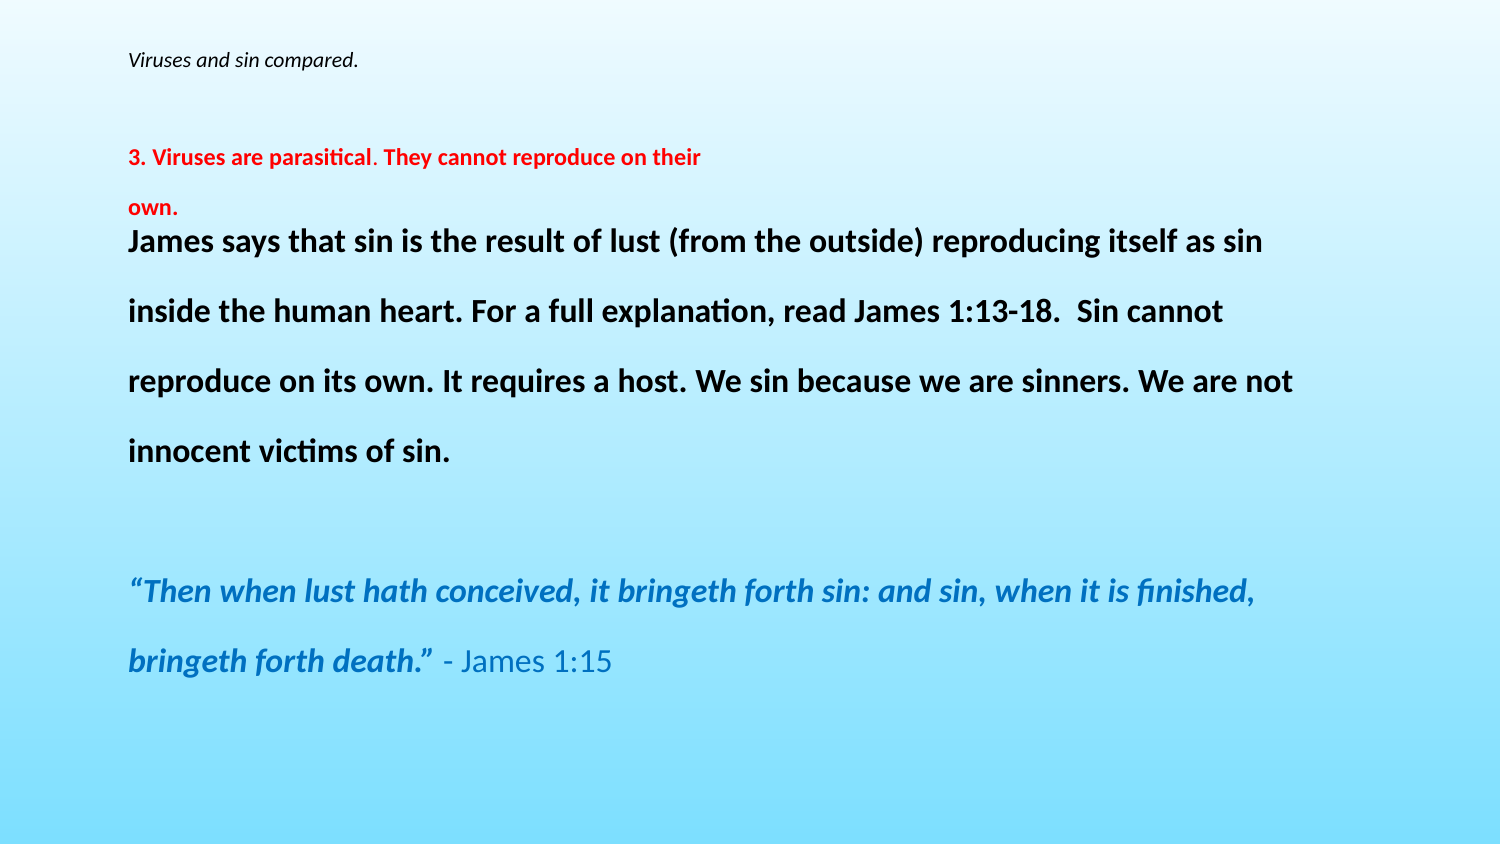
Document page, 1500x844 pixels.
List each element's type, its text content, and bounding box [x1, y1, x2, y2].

text_box Viruses and sin compared. 3. Viruses are parasitical. They cannot reproduce on their own. [113, 34, 750, 204]
text_box James says that sin is the result of lust (from the outside) reproducing itself as sin inside the human heart. For a full explanation, read James 1:13-18. Sin cannot reproduce on its own. It requires a host. We sin because we are sinners. We are not innocent victims of sin. “Then when lust hath conceived, it bringeth forth sin: and sin, when it is finished, bringeth forth death.” - James 1:15 [113, 204, 1350, 745]
